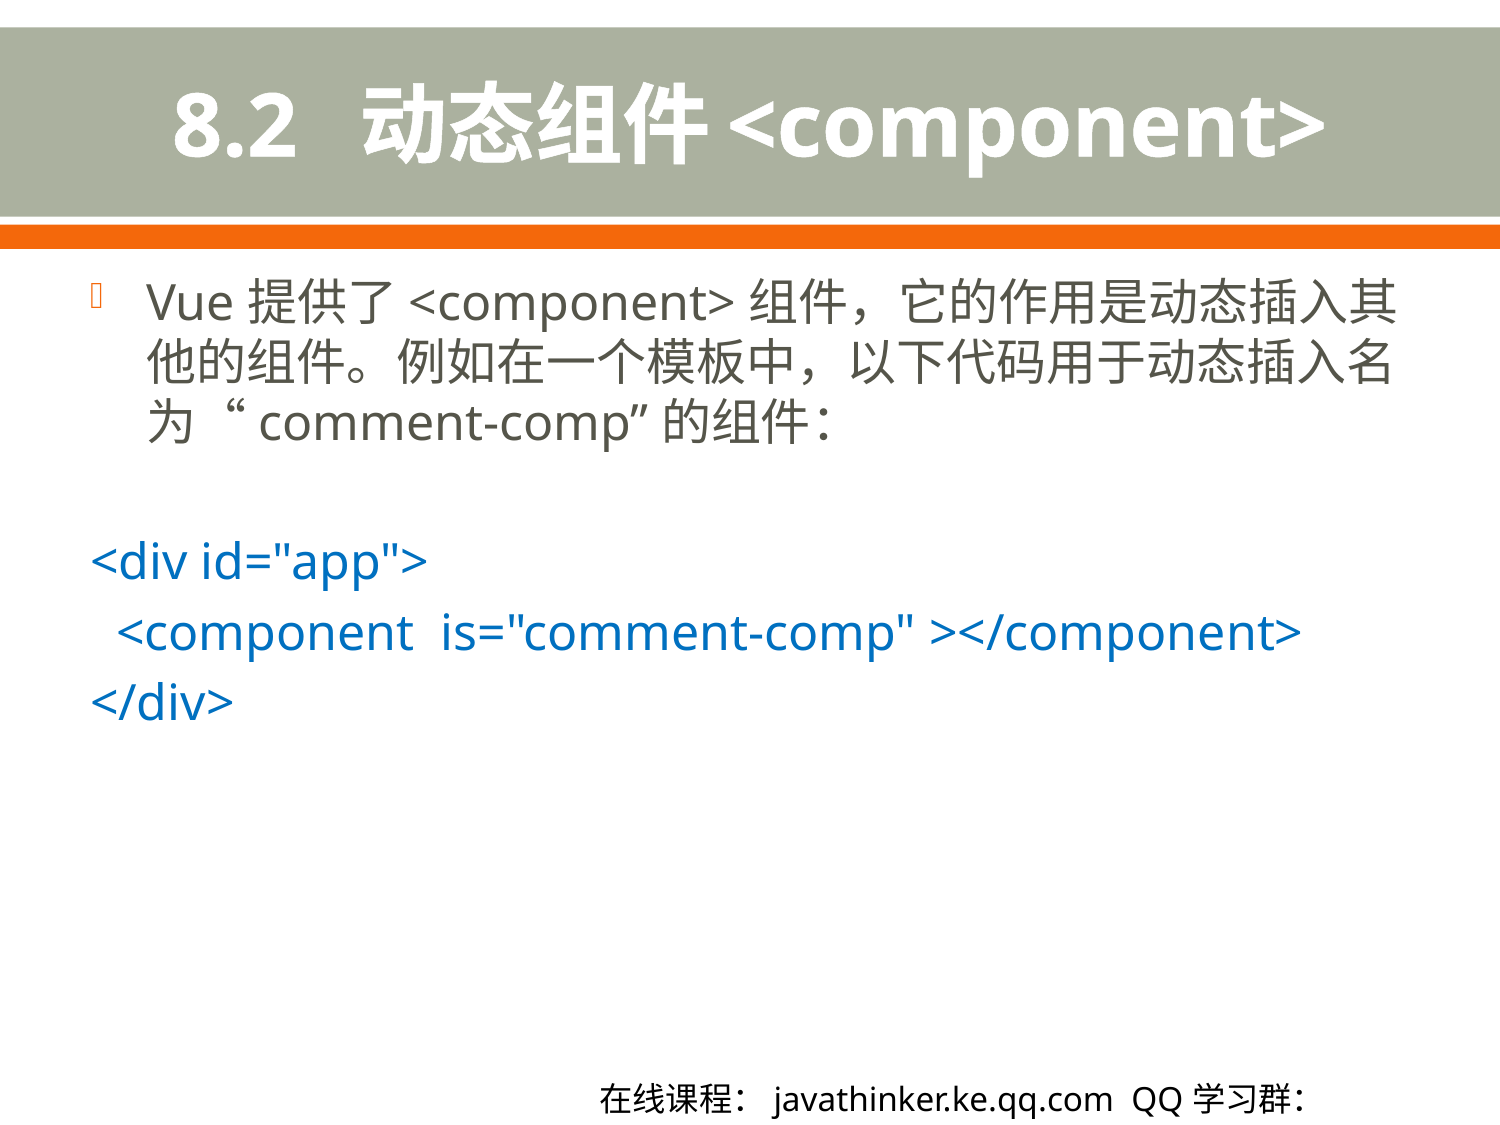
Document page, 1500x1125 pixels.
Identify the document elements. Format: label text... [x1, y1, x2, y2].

title 8.2 动态组件<component> [75, 29, 1425, 213]
footer 在线课程：javathinker.ke.qq.com QQ学习群：915851077 [584, 1070, 1496, 1121]
list Vue提供了<component>组件，它的作用是动态插入其他的组件。例如在一个模板中，以下代码用于动态插入名为“comment-comp”的组件： <div id="app"> <component is="comment-comp" ></component> </div> [75, 262, 1425, 1005]
